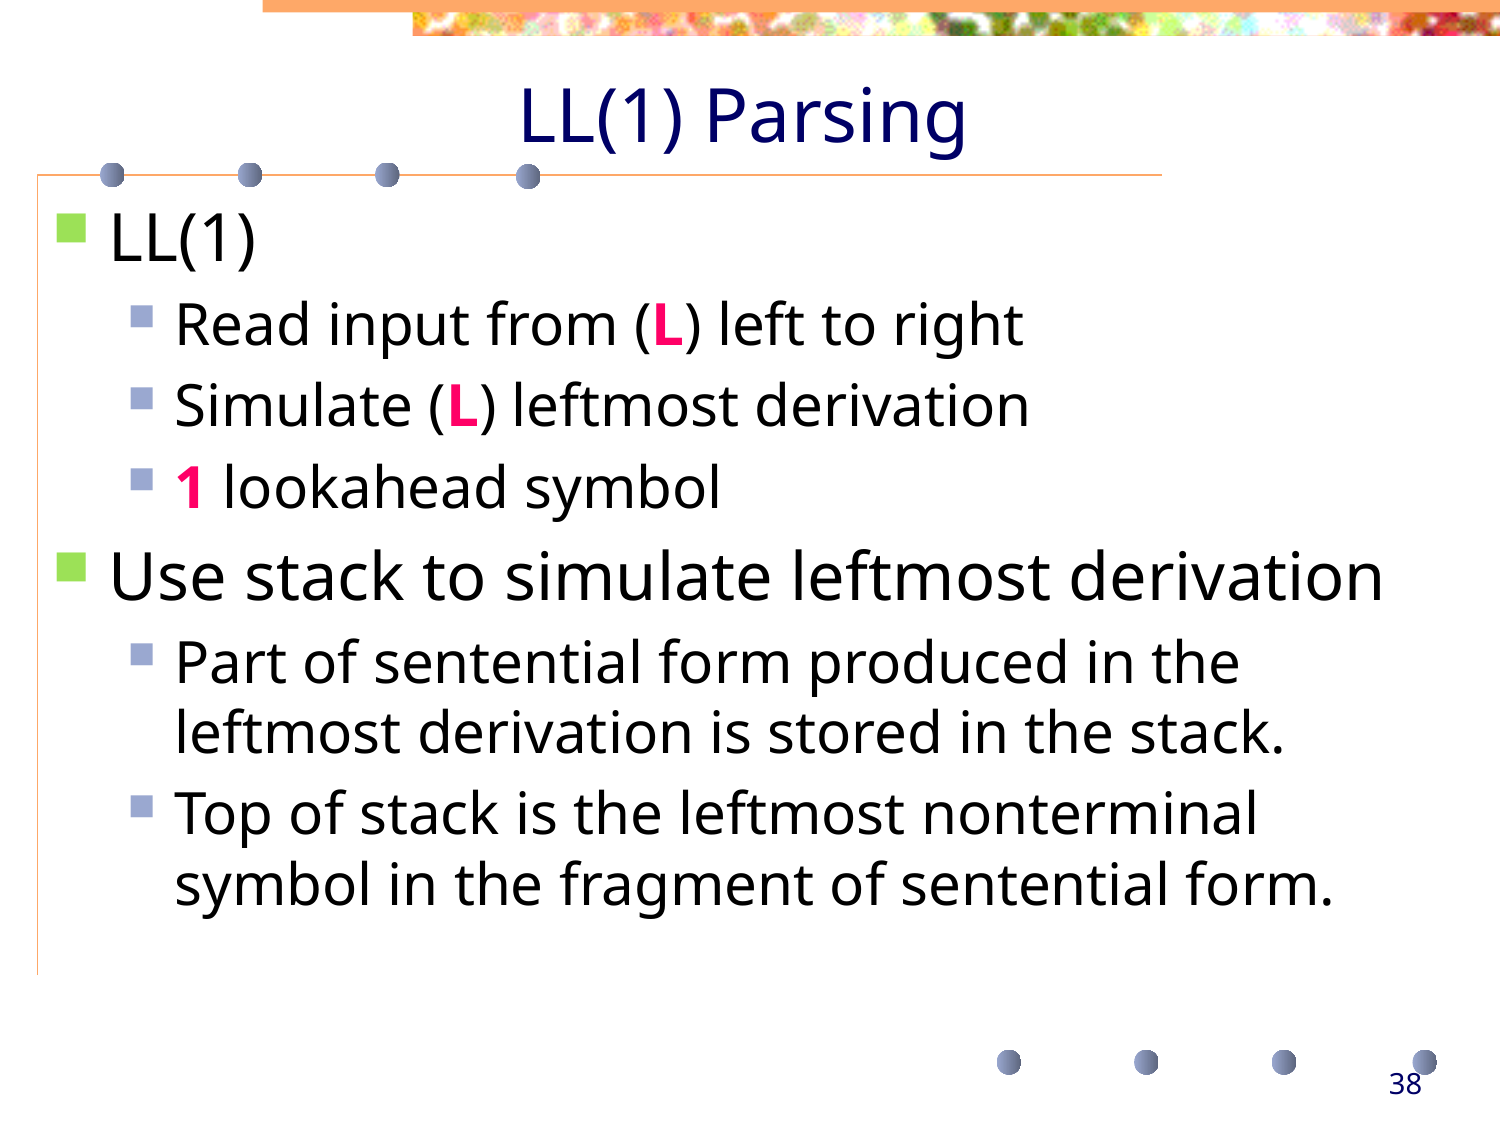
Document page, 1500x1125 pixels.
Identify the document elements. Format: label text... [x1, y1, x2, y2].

list LL(1) Read input from (L) left to right Simulate (L) leftmost derivation 1 lookahead symbol Use stack to simulate leftmost derivation Part of sentential form produced in the leftmost derivation is stored in the stack. Top of stack is the leftmost nonterminal symbol in the fragment of sentential form. [37, 187, 1450, 1063]
picture [412, 13, 1500, 36]
slide_number 38 [1137, 1074, 1438, 1113]
title LL(1) Parsing [37, 50, 1450, 175]
